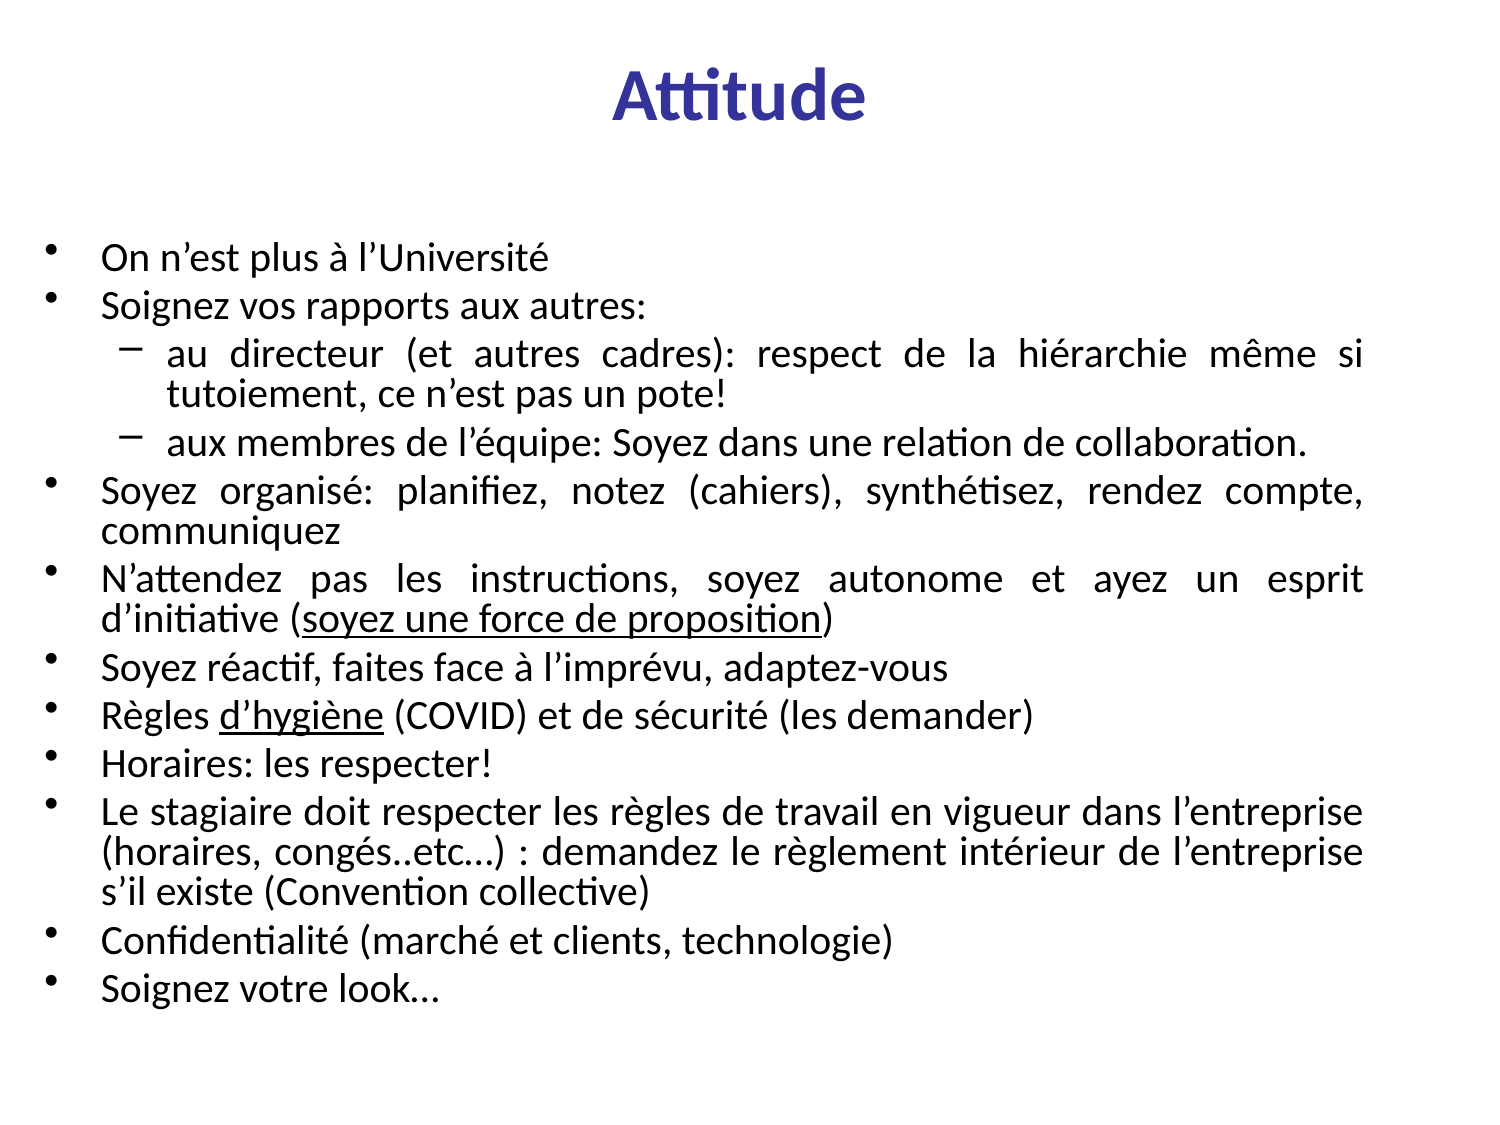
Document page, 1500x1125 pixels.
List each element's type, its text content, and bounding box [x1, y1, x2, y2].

title Attitude [64, 42, 1415, 138]
list On n’est plus à l’Université Soignez vos rapports aux autres: au directeur (et autres cadres): respect de la hiérarchie même si tutoiement, ce n’est pas un pote! aux membres de l’équipe: Soyez dans une relation de collaboration. Soyez organisé: planifiez, notez (cahiers), synthétisez, rendez compte, communiquez N’attendez pas les instructions, soyez autonome et ayez un esprit d’initiative (soyez une force de proposition) Soyez réactif, faites face à l’imprévu, adaptez-vous Règles d’hygiène (COVID) et de sécurité (les demander) Horaires: les respecter! Le stagiaire doit respecter les règles de travail en vigueur dans l’entreprise (horaires, congés..etc…) : demandez le règlement intérieur de l’entreprise s’il existe (Convention collective) Confidentialité (marché et clients, technologie) Soignez votre look… [29, 231, 1380, 1047]
